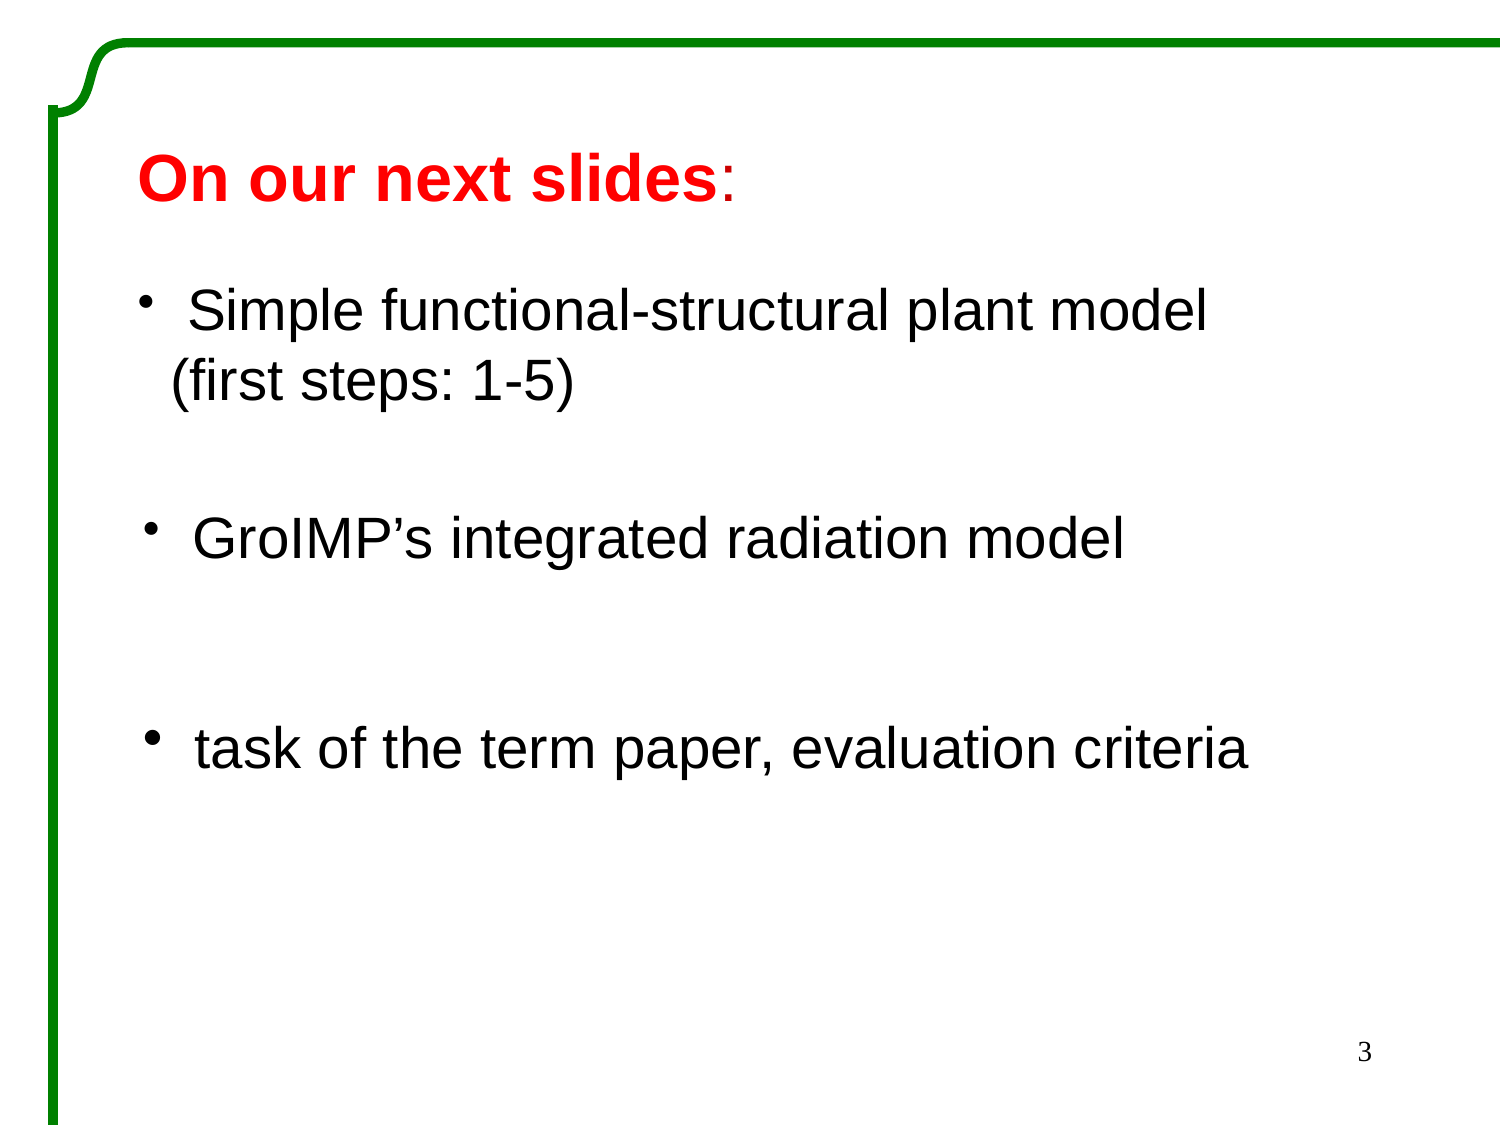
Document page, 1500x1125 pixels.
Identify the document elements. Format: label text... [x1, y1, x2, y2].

text_box On our next slides: Simple functional-structural plant model (first steps: 1-5) [122, 127, 1470, 420]
text_box GroIMP’s integrated radiation model task of the term paper, evaluation criteria [128, 472, 1475, 858]
slide_number 3 [1074, 1025, 1388, 1100]
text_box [55, 40, 126, 116]
